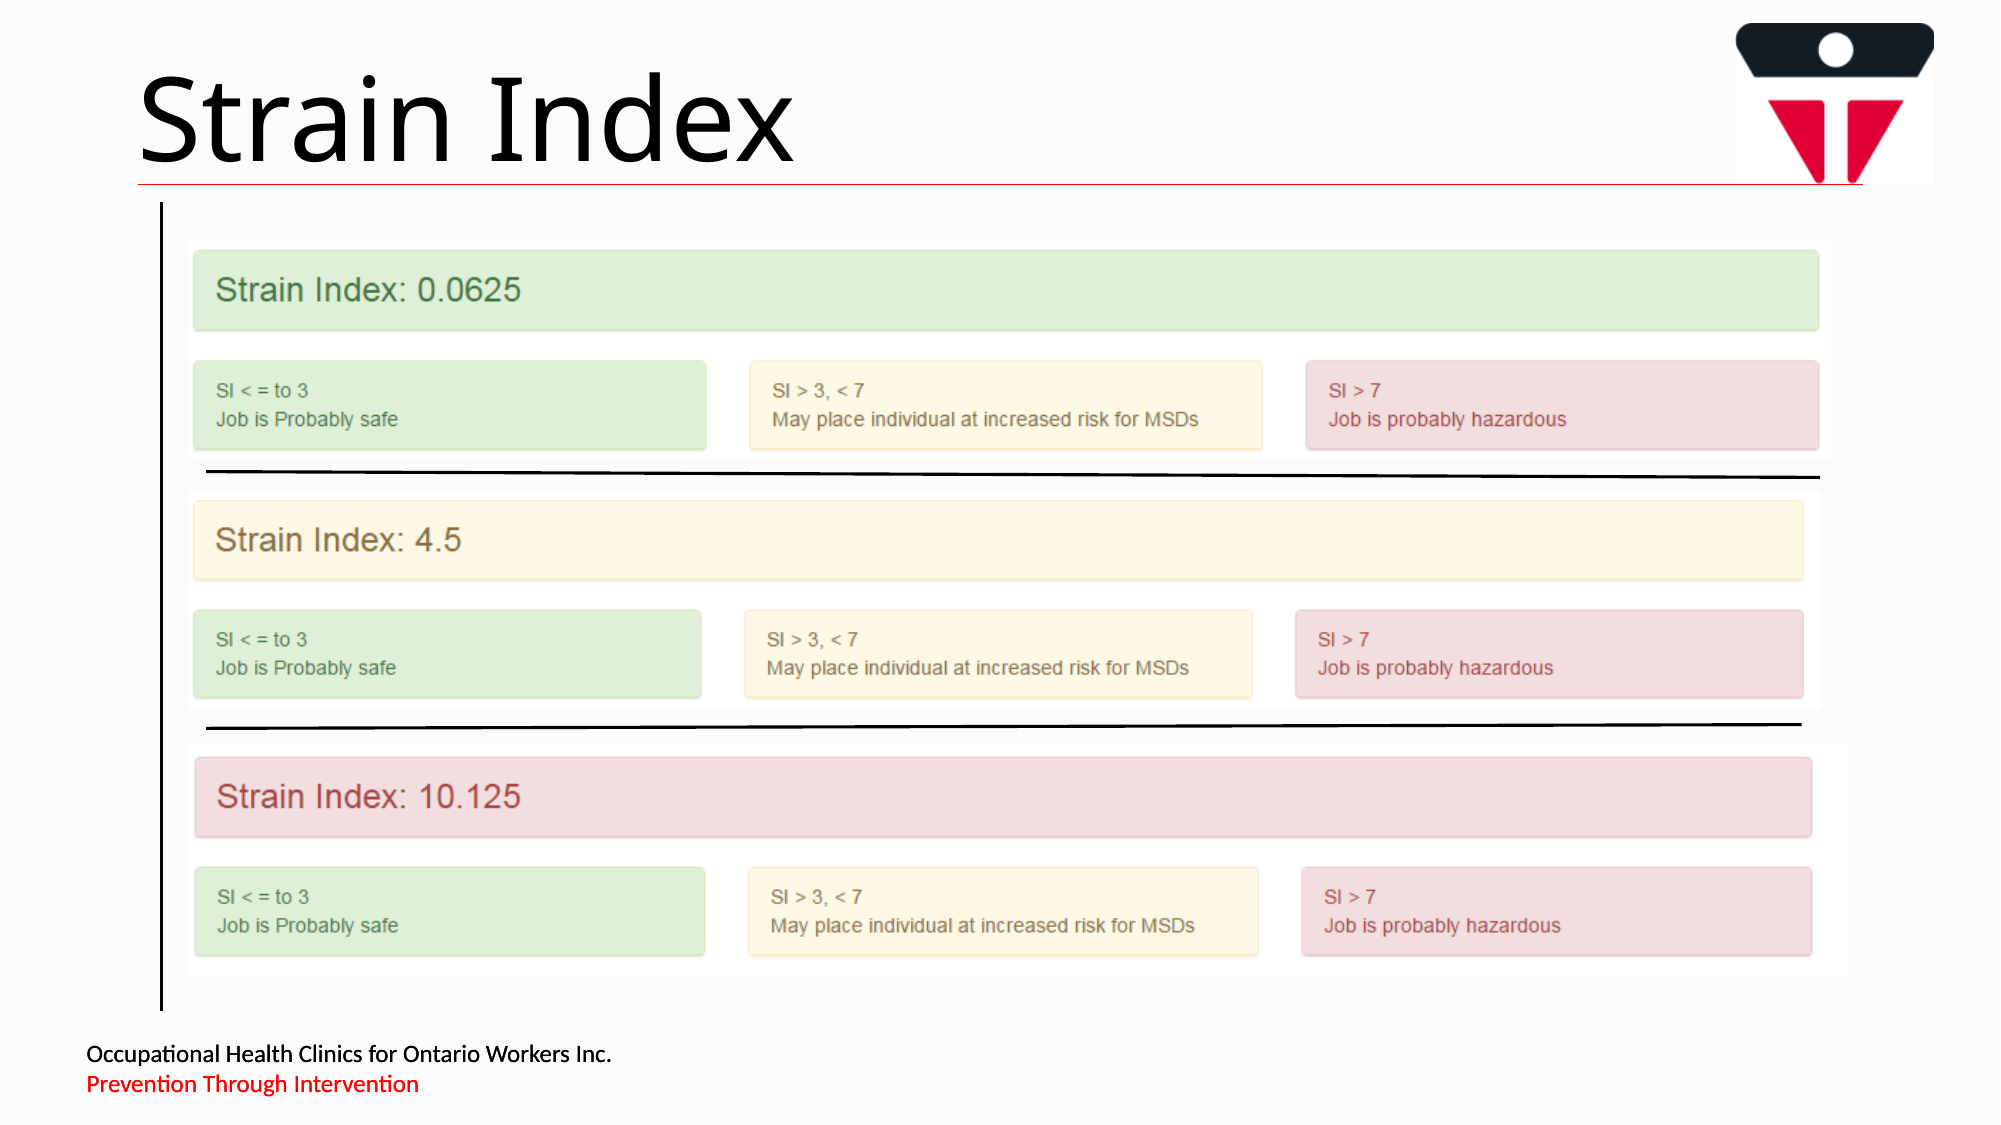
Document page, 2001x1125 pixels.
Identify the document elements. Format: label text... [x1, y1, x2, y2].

title Strain Index [122, 14, 1848, 233]
picture [189, 492, 1821, 710]
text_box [206, 471, 1821, 478]
picture [189, 744, 1848, 977]
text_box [206, 724, 1802, 729]
picture [189, 240, 1831, 458]
